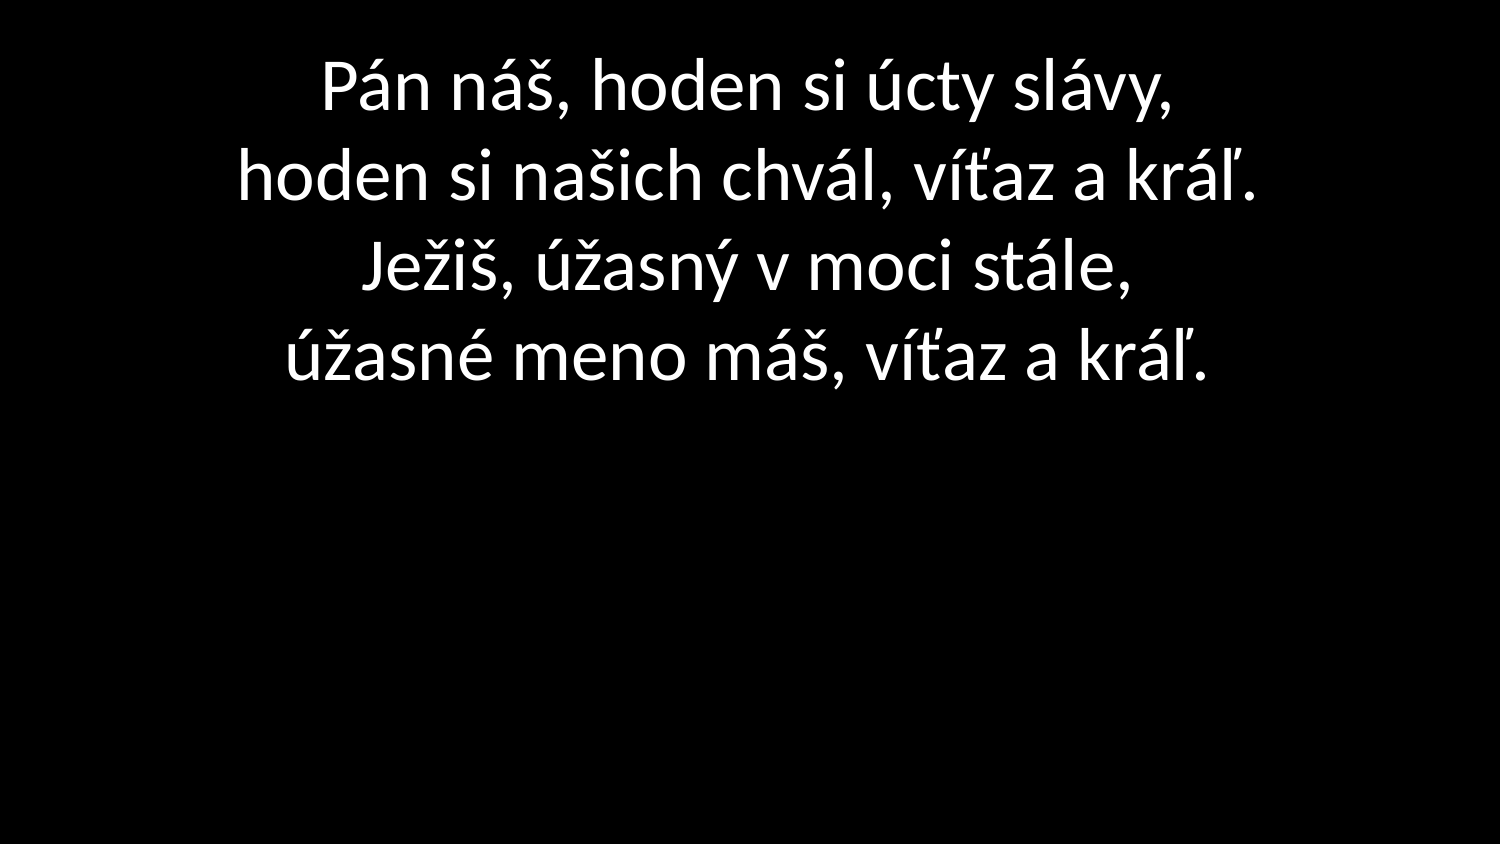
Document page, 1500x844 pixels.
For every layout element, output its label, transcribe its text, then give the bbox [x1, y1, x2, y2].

title Pán náš, hoden si úcty slávy, hoden si našich chvál, víťaz a kráľ. Ježiš, úžasný v moci stále, úžasné meno máš, víťaz a kráľ. [21, 27, 1476, 825]
